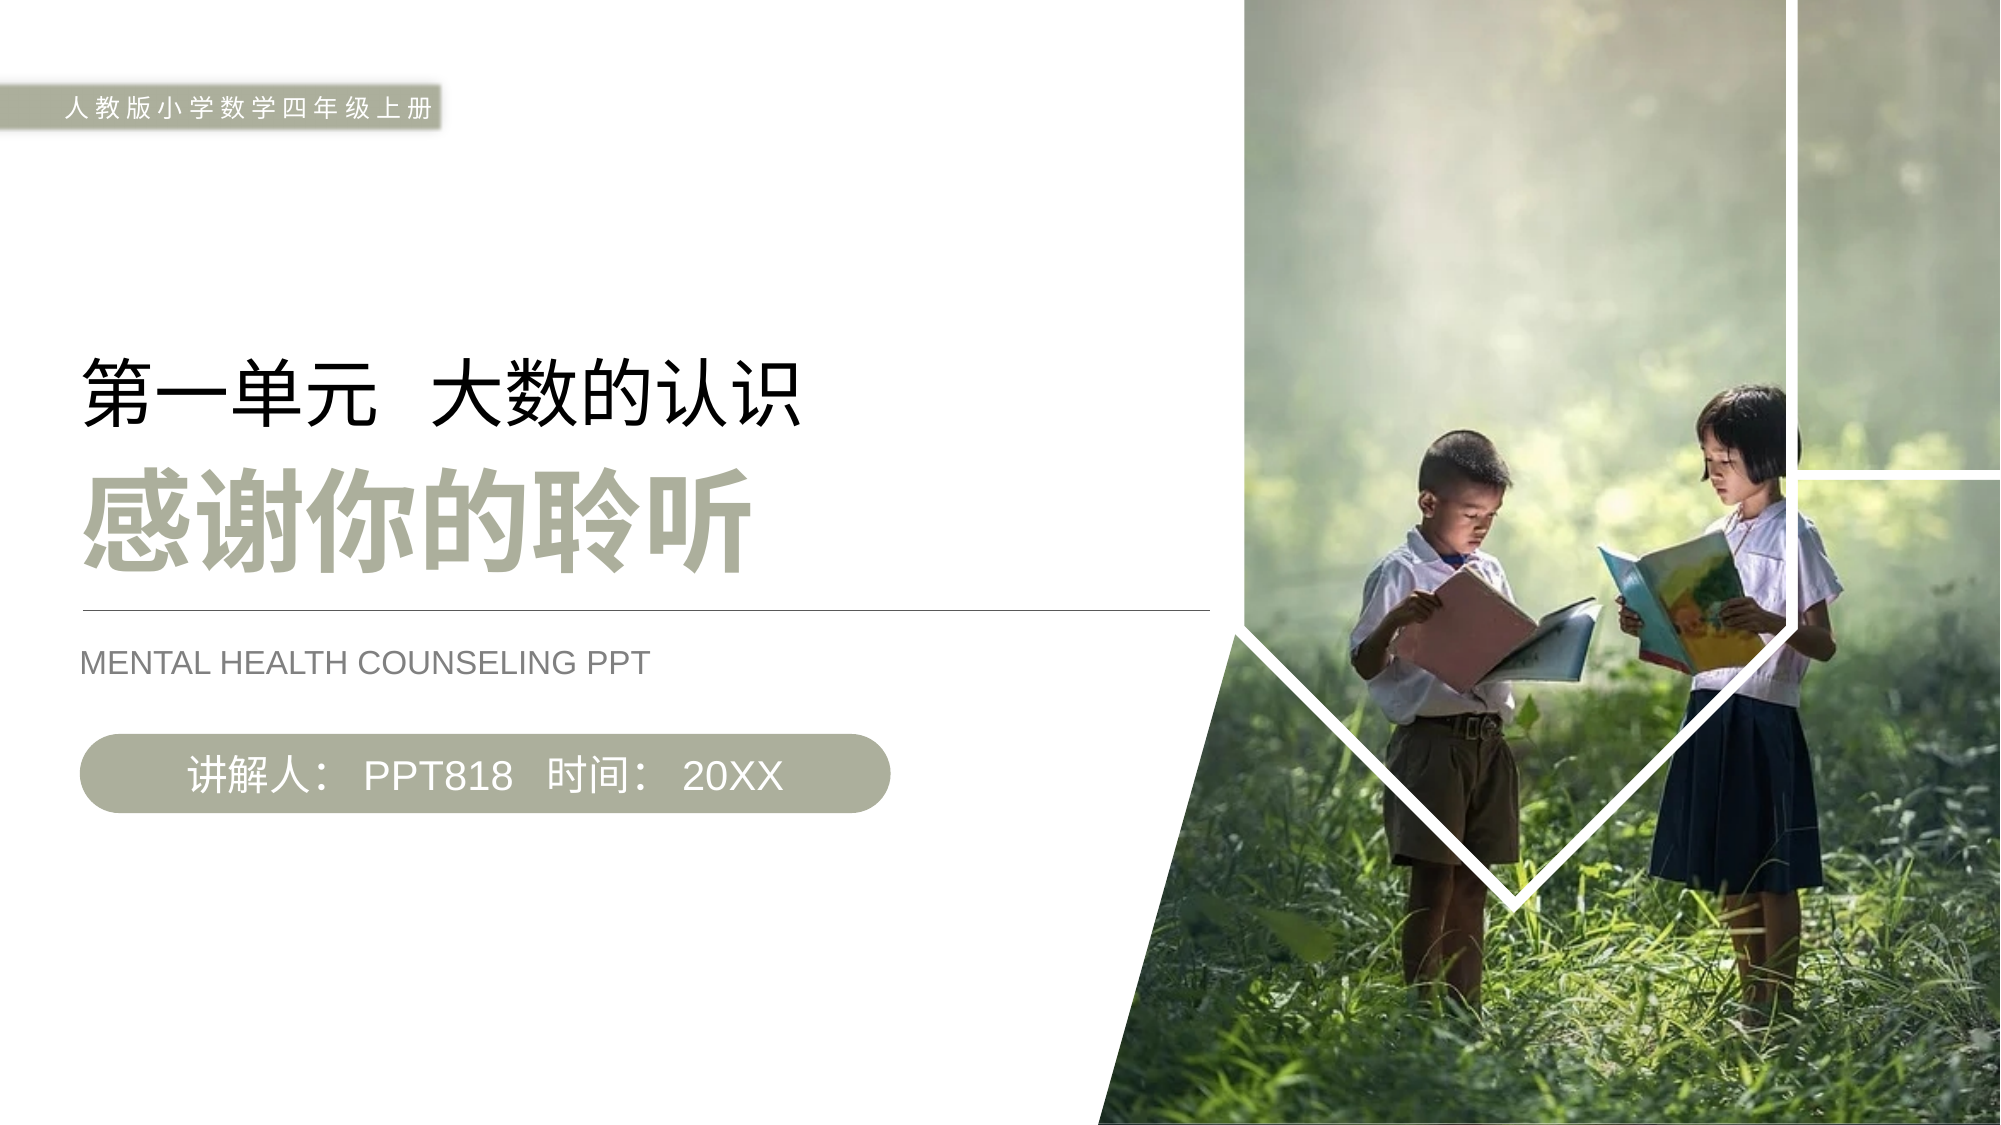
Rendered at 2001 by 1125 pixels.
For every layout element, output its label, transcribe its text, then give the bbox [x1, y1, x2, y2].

text_box 人教版小学数学四年级上册 [0, 88, 438, 127]
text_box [64, 349, 1229, 814]
picture [1797, 0, 2000, 470]
picture [1098, 0, 2000, 1125]
